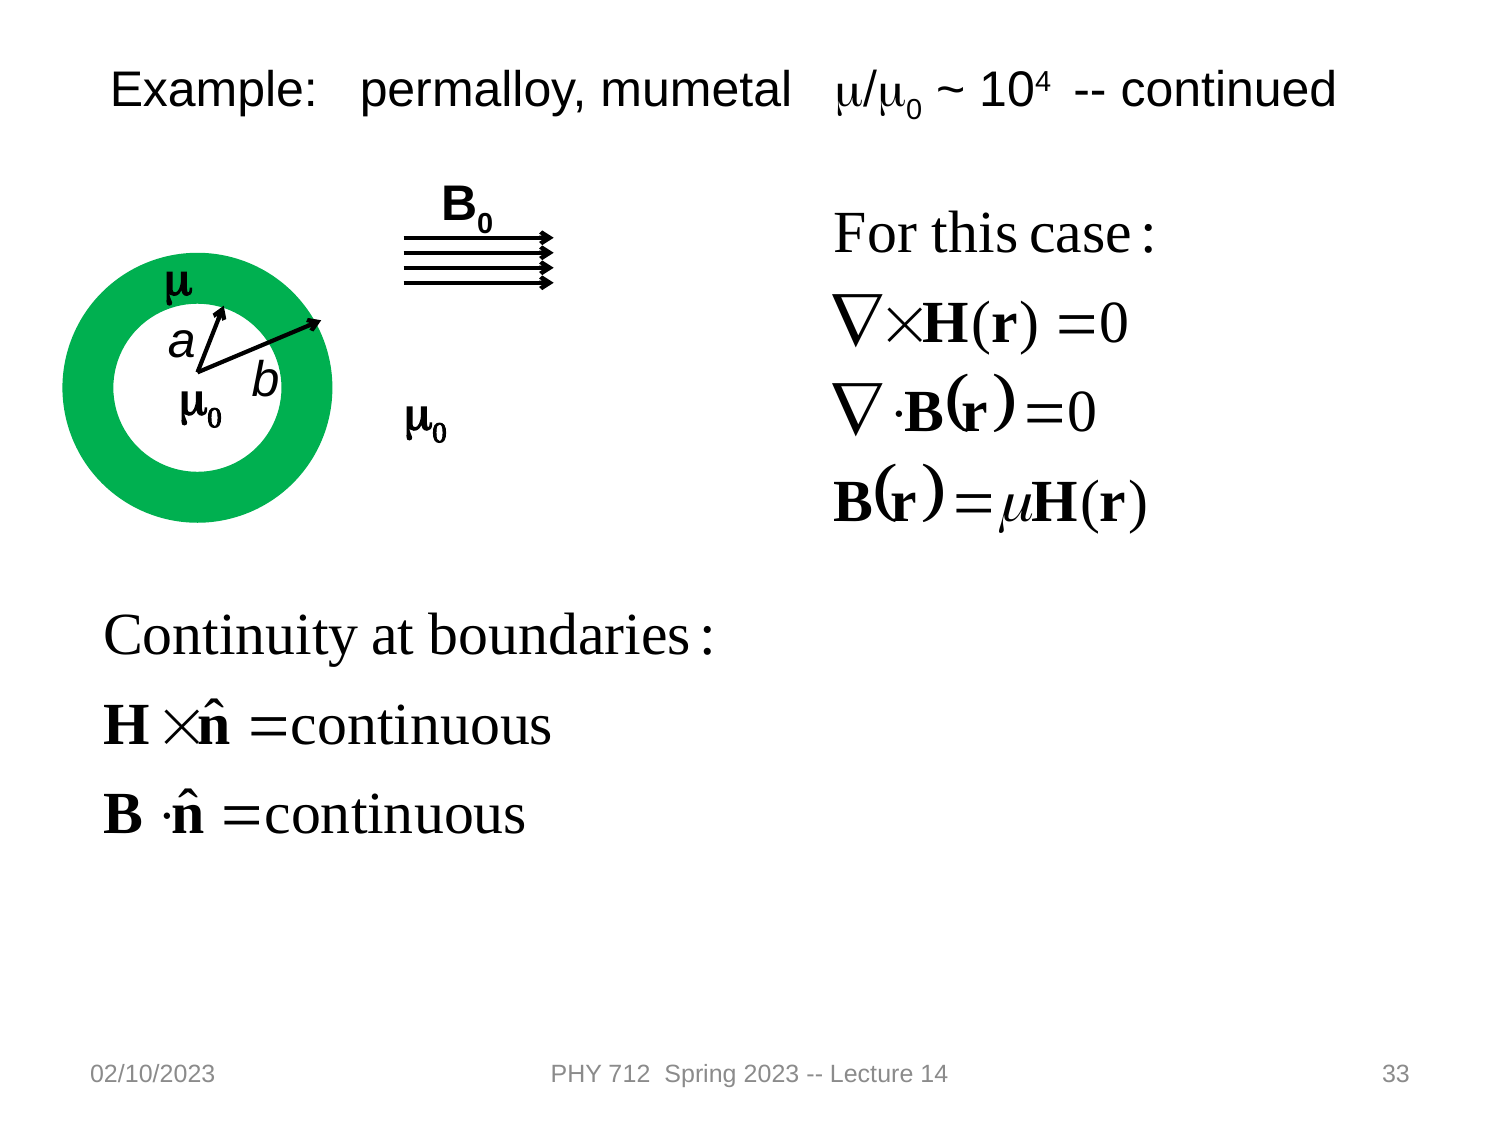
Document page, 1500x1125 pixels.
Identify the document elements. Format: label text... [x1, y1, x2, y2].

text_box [824, 197, 1165, 548]
slide_number 33 [1074, 1042, 1425, 1103]
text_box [62, 162, 554, 524]
footer PHY 712 Spring 2023 -- Lecture 14 [512, 1042, 988, 1103]
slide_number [75, 1042, 425, 1103]
text_box Example: permalloy, mumetal m/m0 ~ 104 -- continued [95, 49, 1425, 133]
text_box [94, 599, 724, 850]
